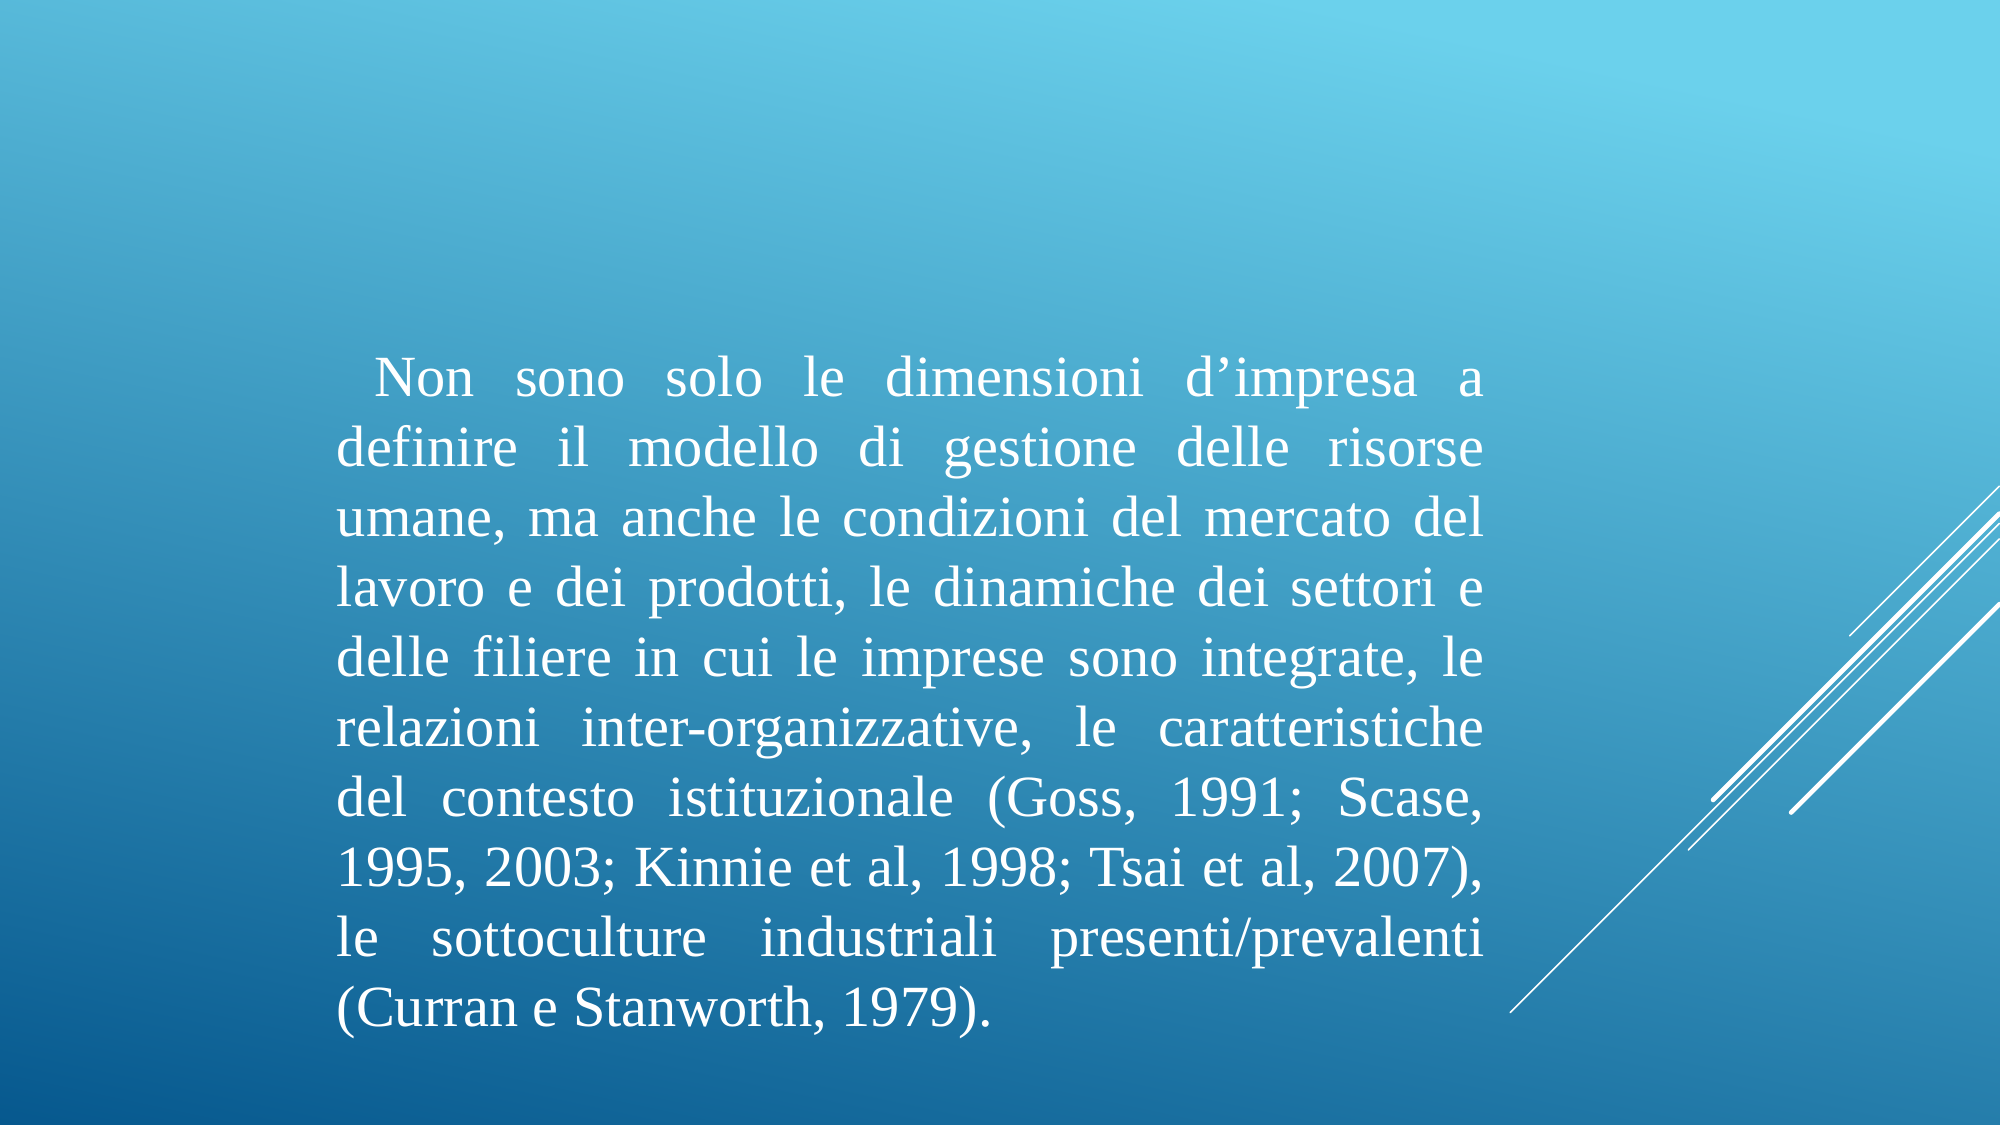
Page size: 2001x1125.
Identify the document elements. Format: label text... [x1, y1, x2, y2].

text_box Non sono solo le dimensioni d’impresa a definire il modello di gestione delle risorse umane, ma anche le condizioni del mercato del lavoro e dei prodotti, le dinamiche dei settori e delle filiere in cui le imprese sono integrate, le relazioni inter-organizzative, le caratteristiche del contesto istituzionale (Goss, 1991; Scase, 1995, 2003; Kinnie et al, 1998; Tsai et al, 2007), le sottoculture industriali presenti/prevalenti (Curran e Stanworth, 1979). [322, 330, 1500, 1046]
